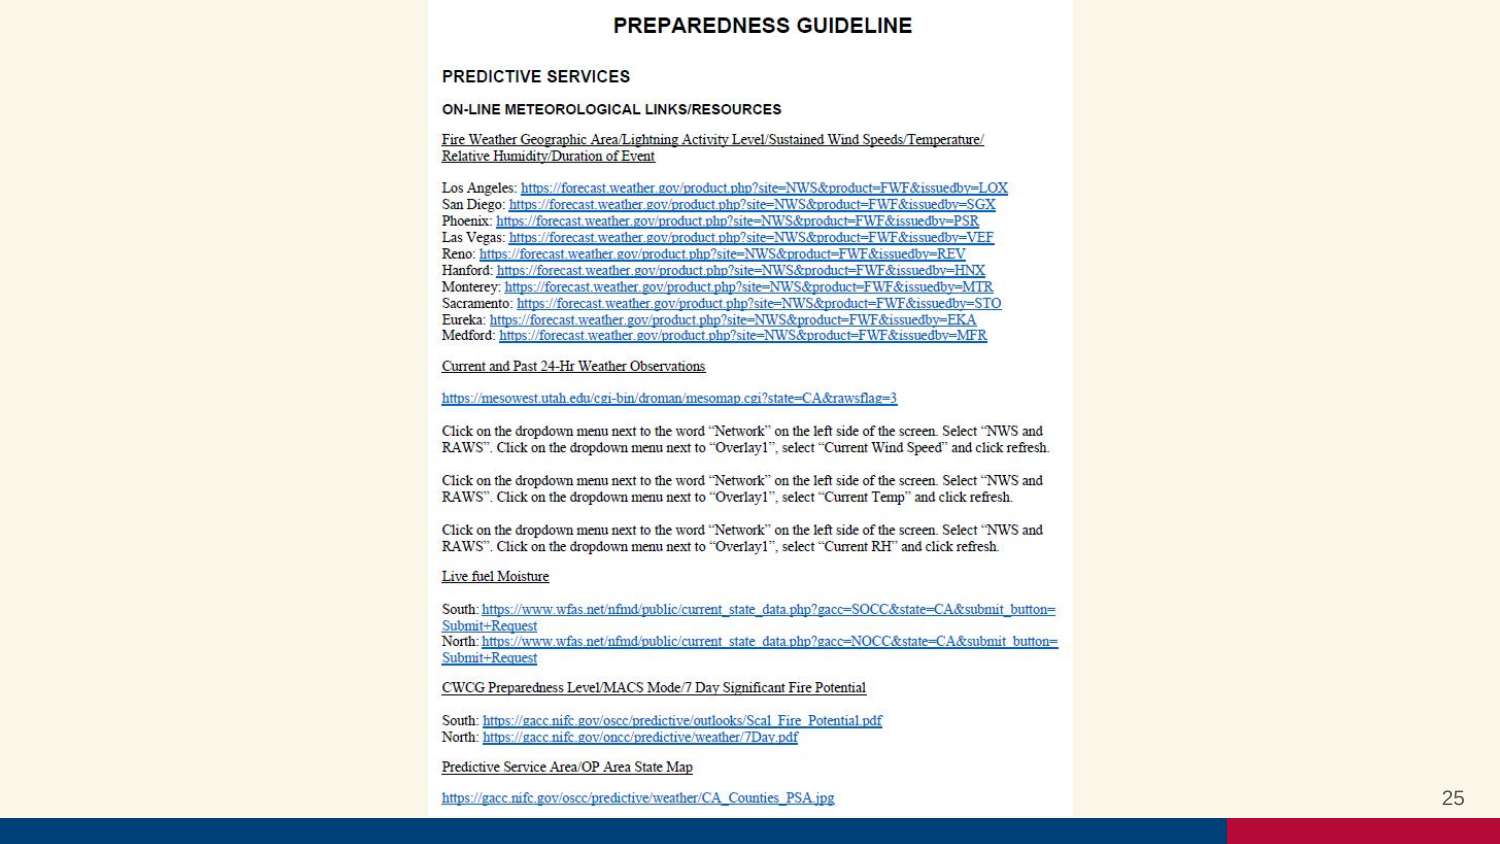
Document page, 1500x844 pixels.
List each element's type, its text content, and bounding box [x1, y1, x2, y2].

picture [0, 818, 1500, 844]
picture [428, 0, 1074, 817]
slide_number 25 [1389, 764, 1480, 830]
